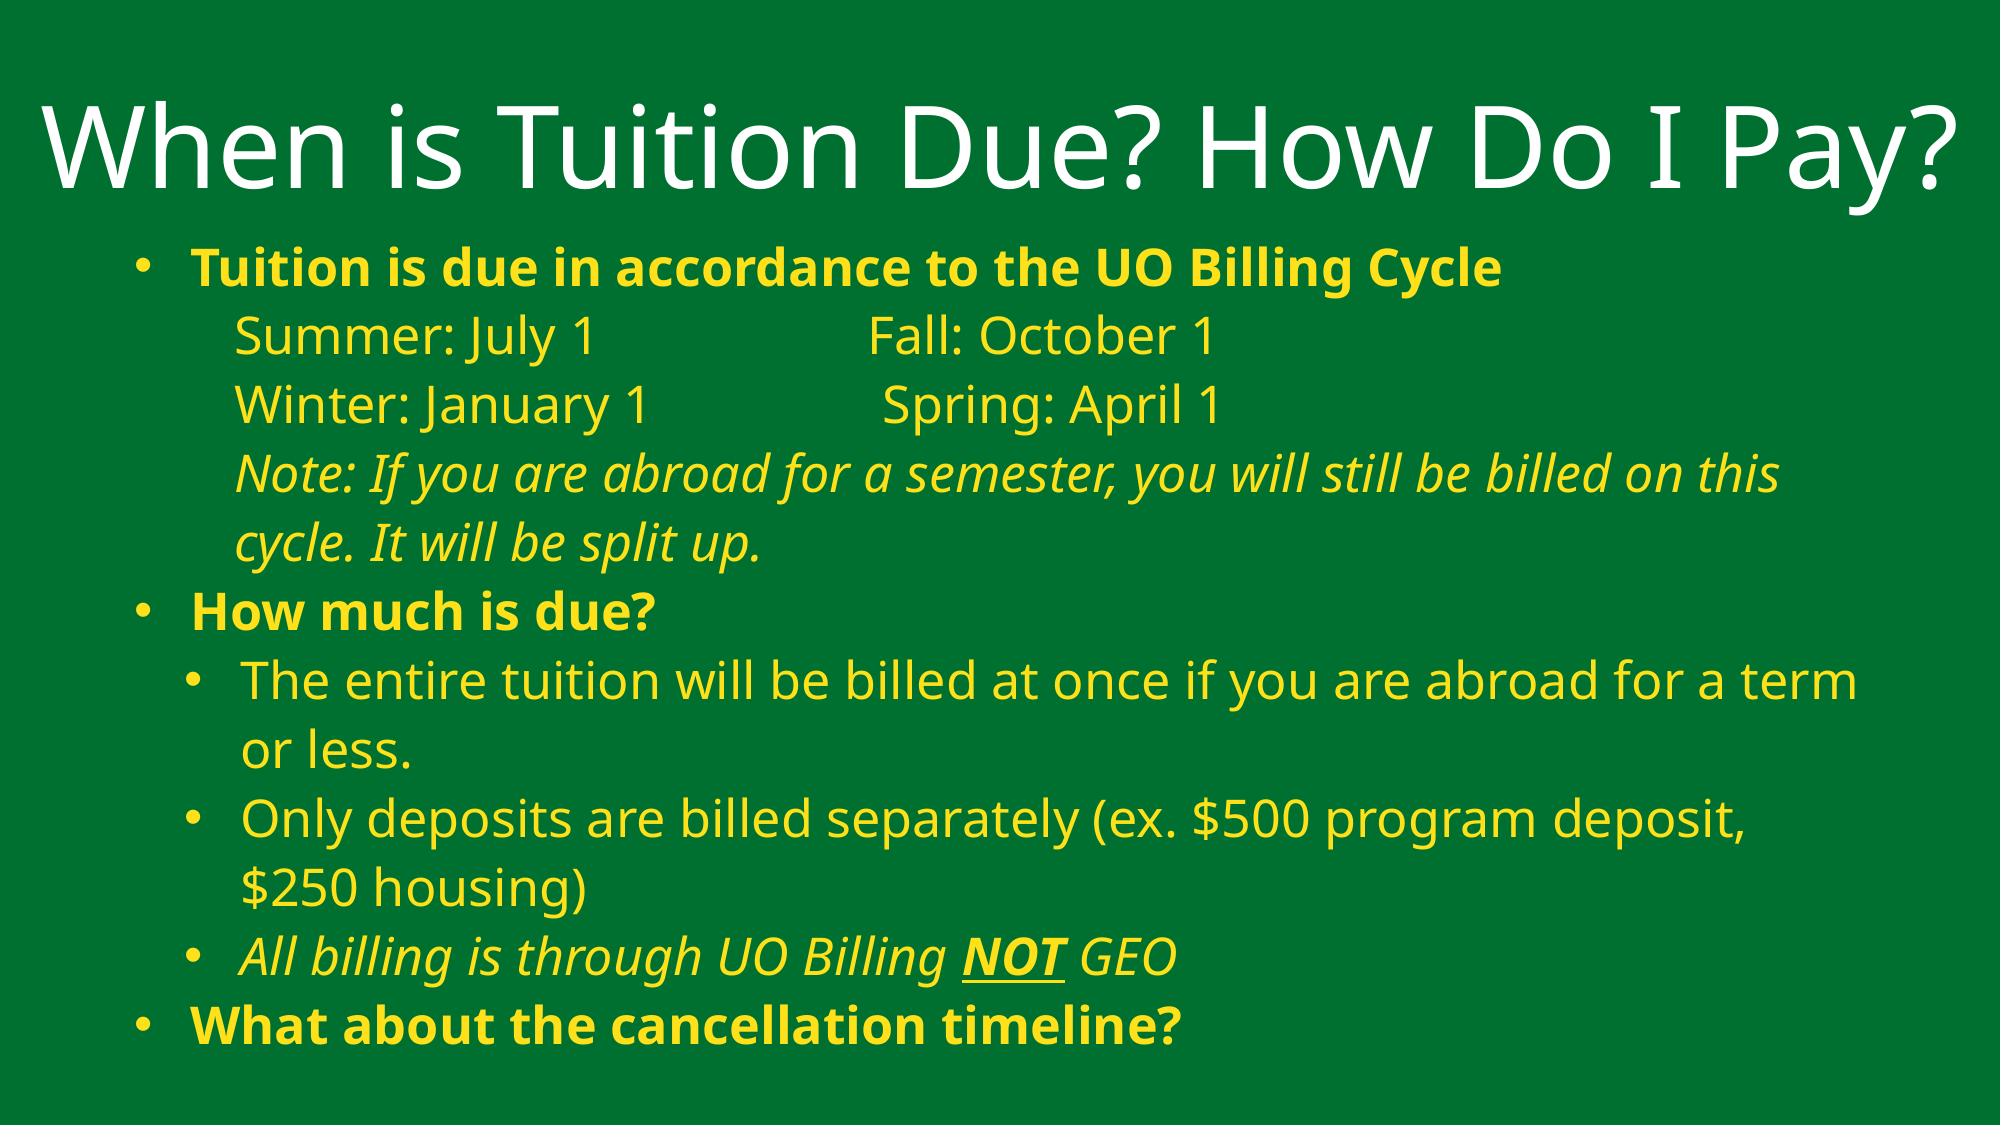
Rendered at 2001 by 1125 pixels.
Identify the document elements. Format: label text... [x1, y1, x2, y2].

text_box Tuition is due in accordance to the UO Billing Cycle Summer: July 1 Fall: October 1 Winter: January 1 Spring: April 1 Note: If you are abroad for a semester, you will still be billed on this cycle. It will be split up. How much is due? The entire tuition will be billed at once if you are abroad for a term or less. Only deposits are billed separately (ex. $500 program deposit, $250 housing) All billing is through UO Billing NOT GEO What about the cancellation timeline? [92, 227, 1877, 1124]
text_box When is Tuition Due? How Do I Pay? [0, 57, 2000, 212]
